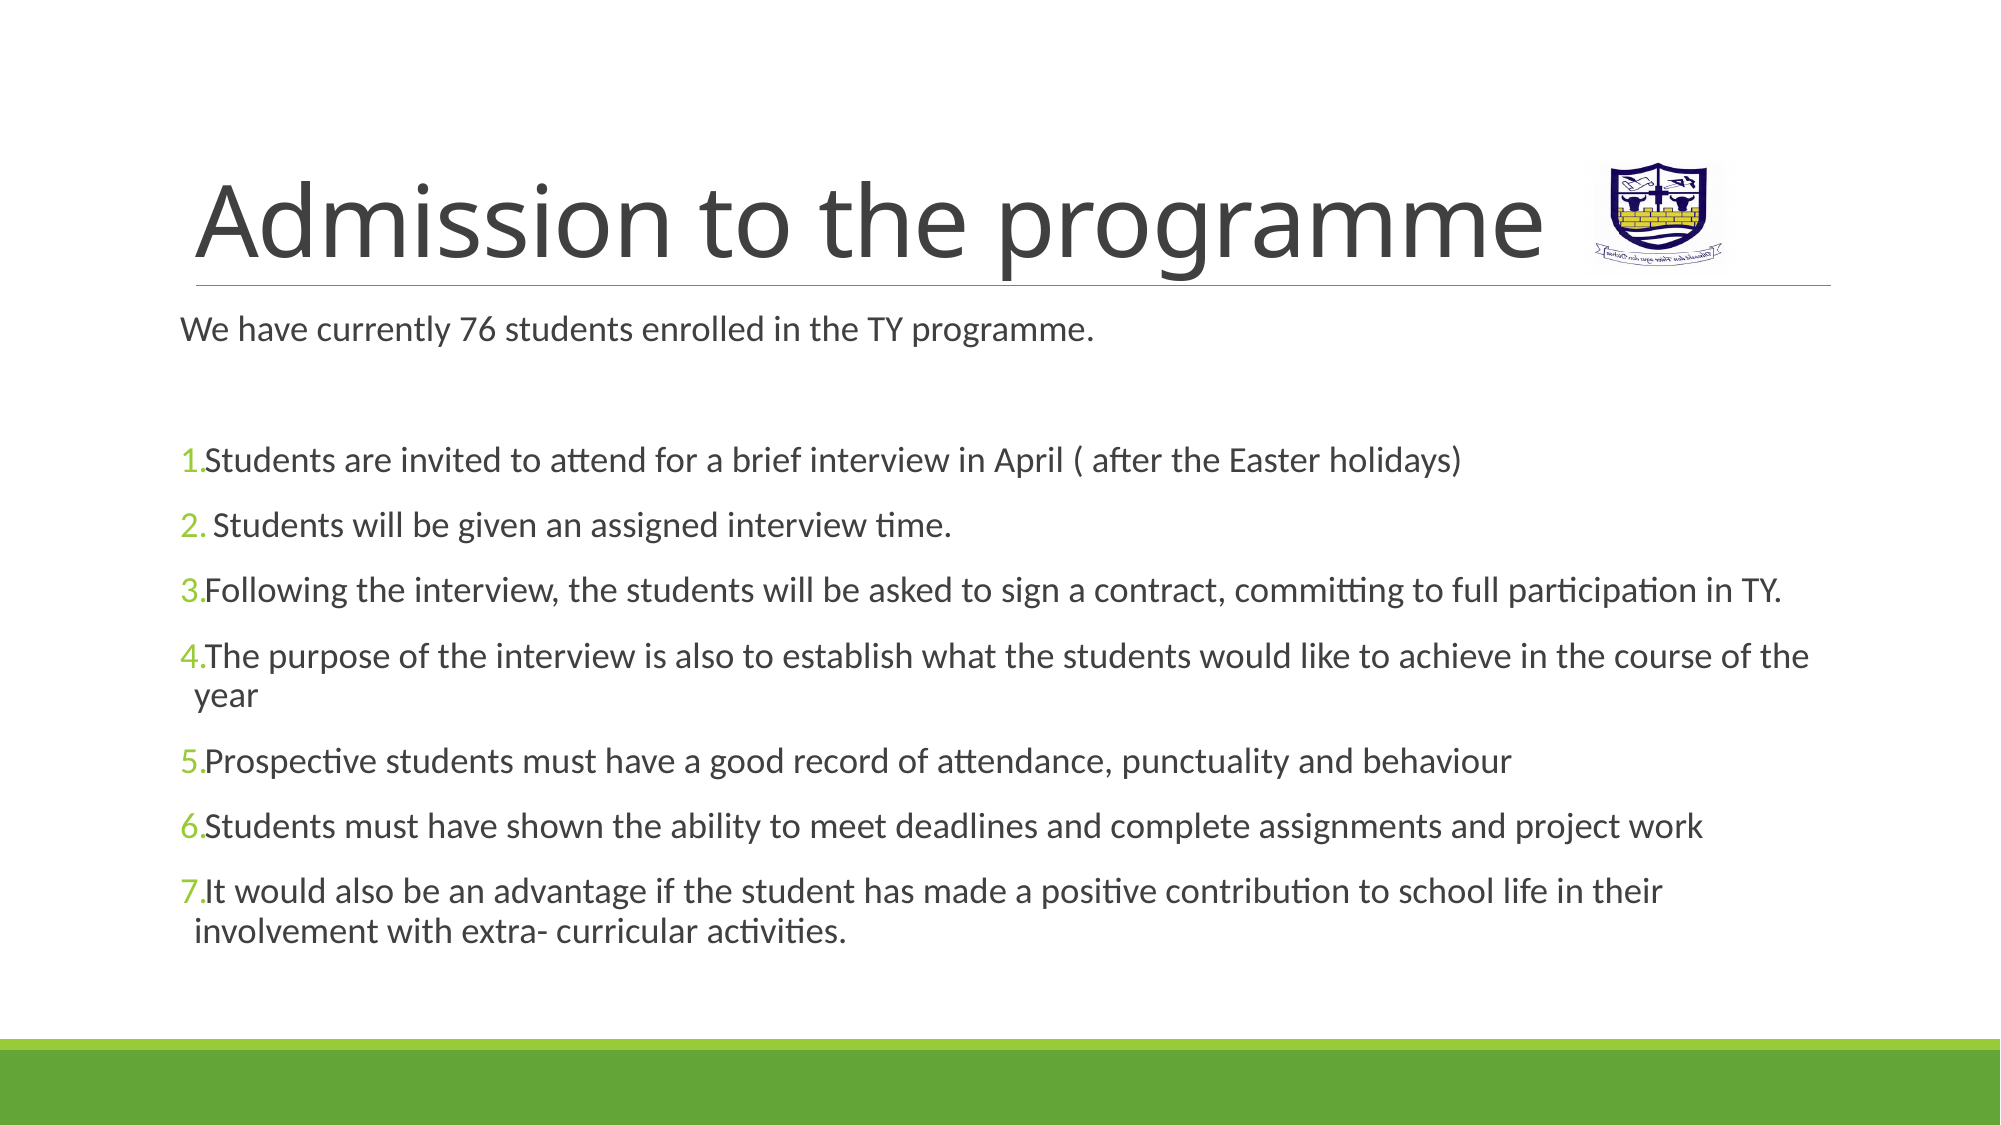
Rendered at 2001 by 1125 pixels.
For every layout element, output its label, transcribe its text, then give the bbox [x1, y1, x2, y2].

list We have currently 76 students enrolled in the TY programme. Students are invited to attend for a brief interview in April ( after the Easter holidays) Students will be given an assigned interview time. Following the interview, the students will be asked to sign a contract, committing to full participation in TY. The purpose of the interview is also to establish what the students would like to achieve in the course of the year Prospective students must have a good record of attendance, punctuality and behaviour Students must have shown the ability to meet deadlines and complete assignments and project work It would also be an advantage if the student has made a positive contribution to school life in their involvement with extra- curricular activities. [180, 302, 1830, 963]
picture [1583, 149, 1735, 275]
title Admission to the programme [180, 47, 1830, 285]
